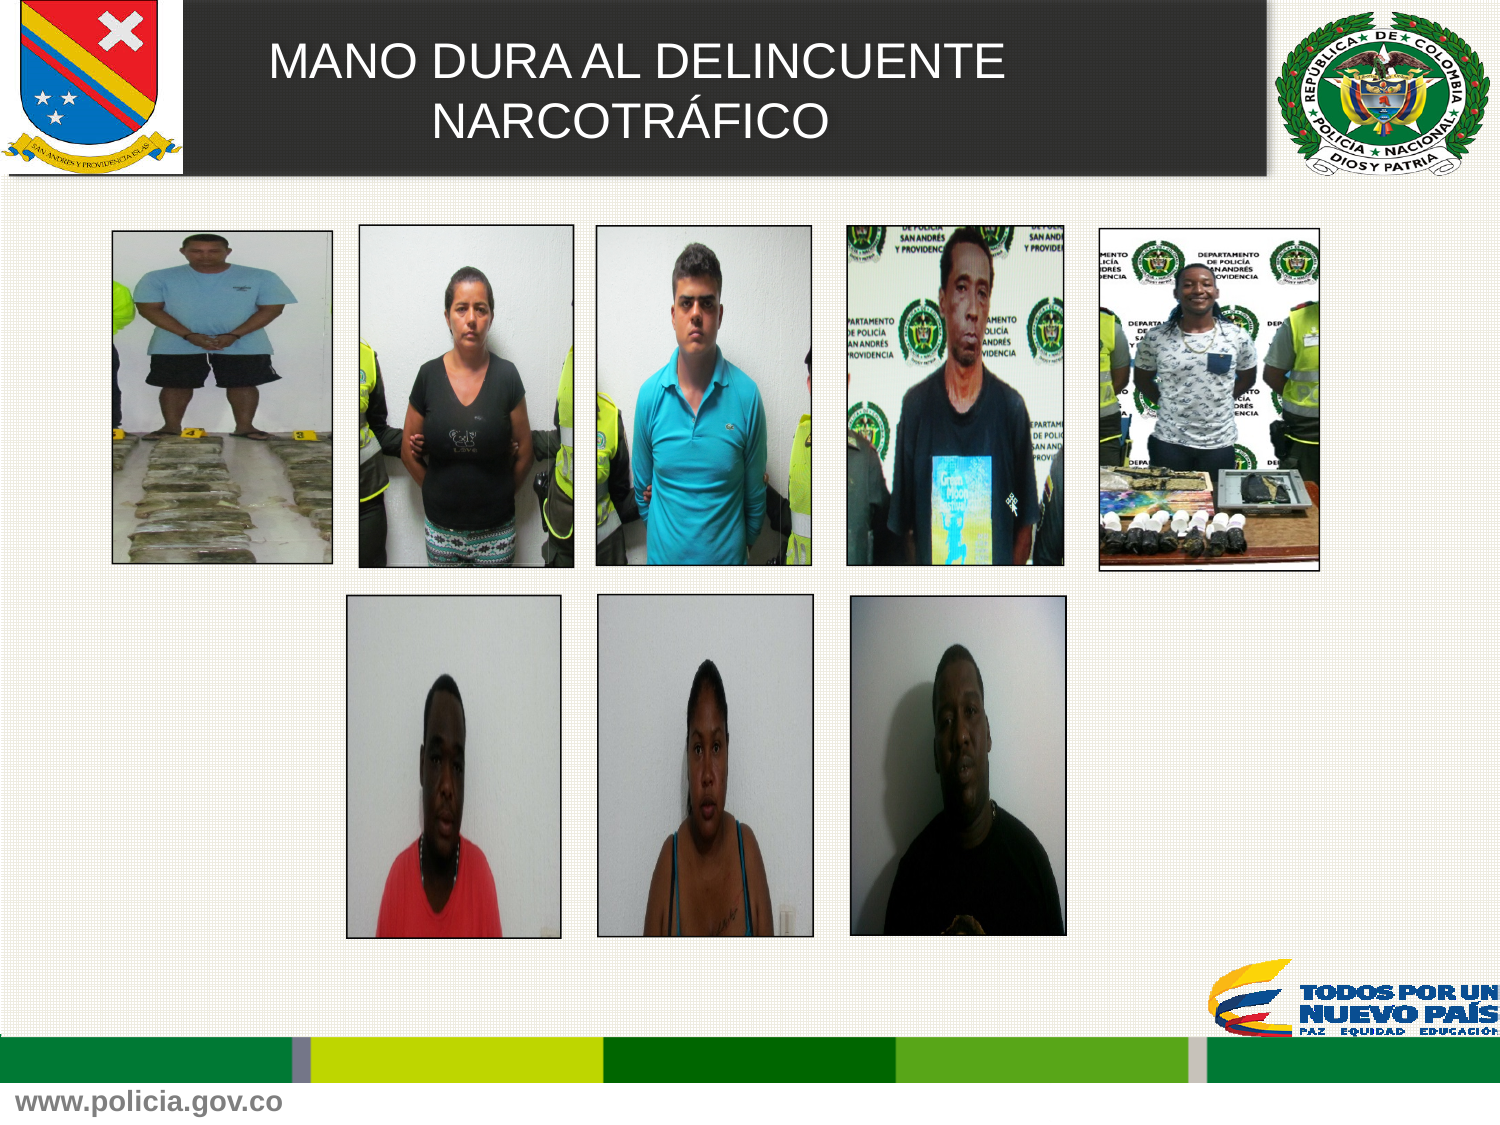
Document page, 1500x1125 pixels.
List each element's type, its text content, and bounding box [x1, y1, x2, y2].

picture [359, 225, 573, 567]
picture [637, 958, 1500, 1037]
picture [1274, 12, 1490, 176]
picture [847, 226, 1064, 565]
picture [597, 226, 811, 565]
text_box MANO DURA AL DELINCUENTE NARCOTRÁFICO [185, 0, 1269, 179]
picture [598, 595, 813, 937]
picture [0, 0, 184, 174]
picture [1099, 229, 1319, 571]
picture [112, 231, 332, 564]
picture [347, 596, 561, 938]
text_box [0, 0, 1500, 1039]
picture [851, 596, 1066, 935]
picture [0, 1039, 1500, 1123]
